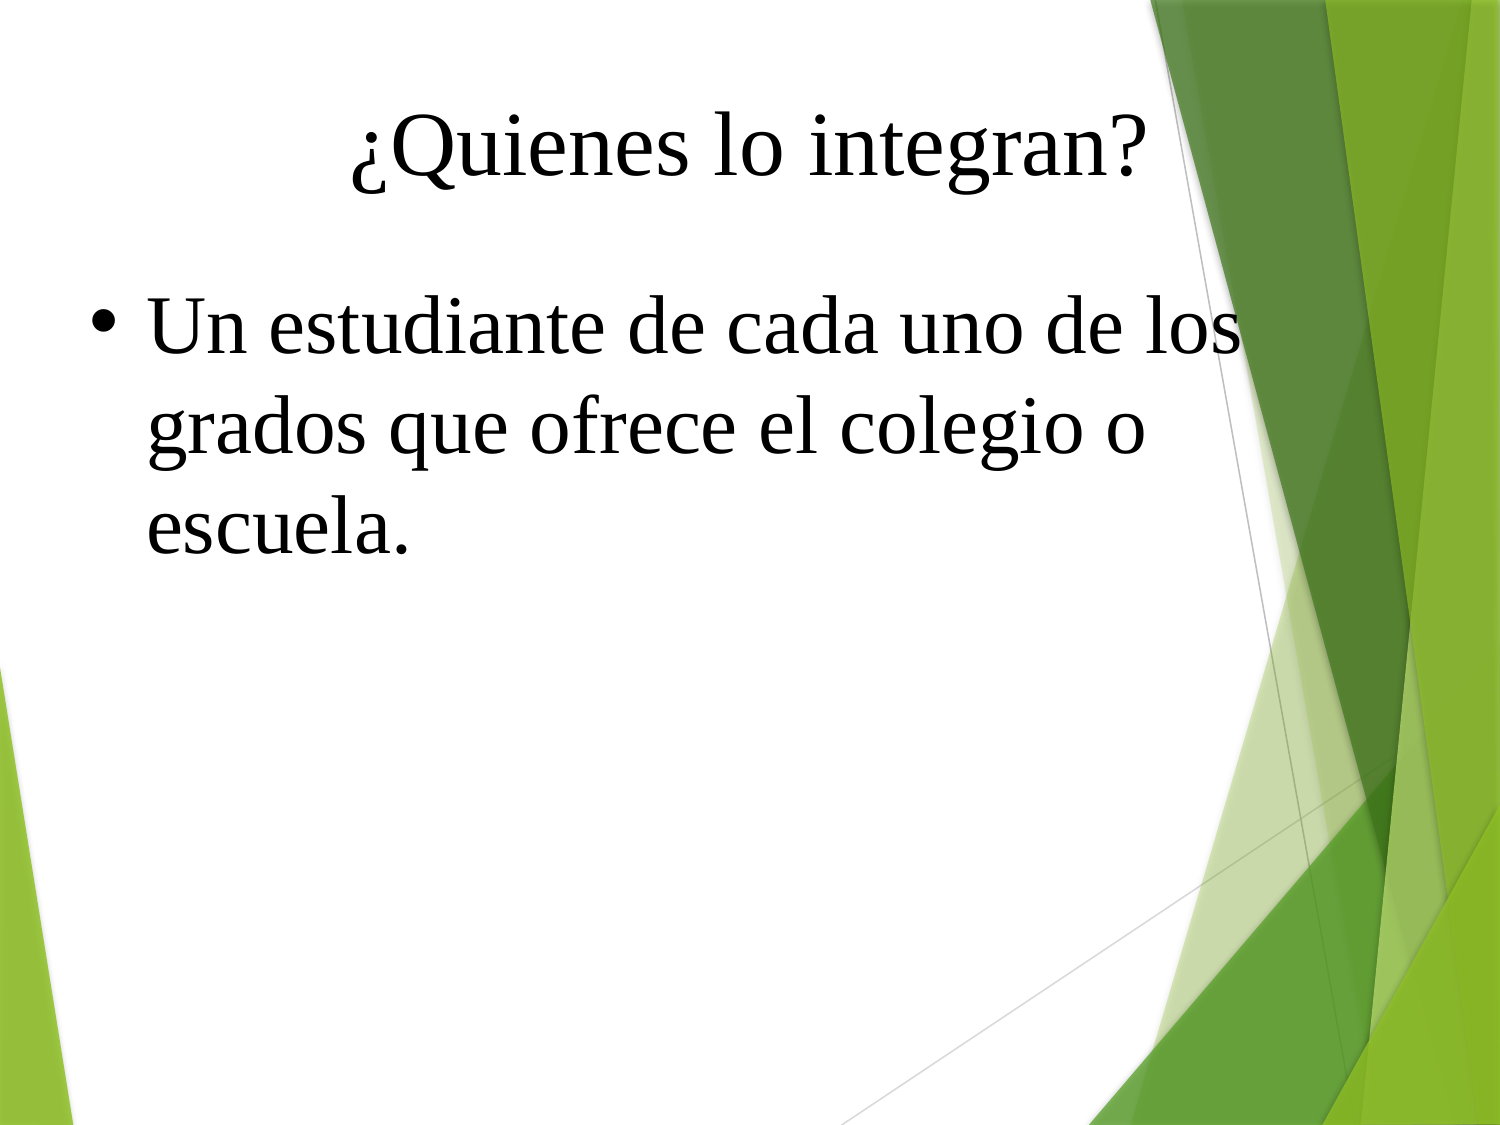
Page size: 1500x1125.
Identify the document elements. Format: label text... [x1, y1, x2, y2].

text_box Un estudiante de cada uno de los grados que ofrece el colegio o escuela. [75, 262, 1425, 1005]
text_box ¿Quienes lo integran? [75, 45, 1425, 233]
